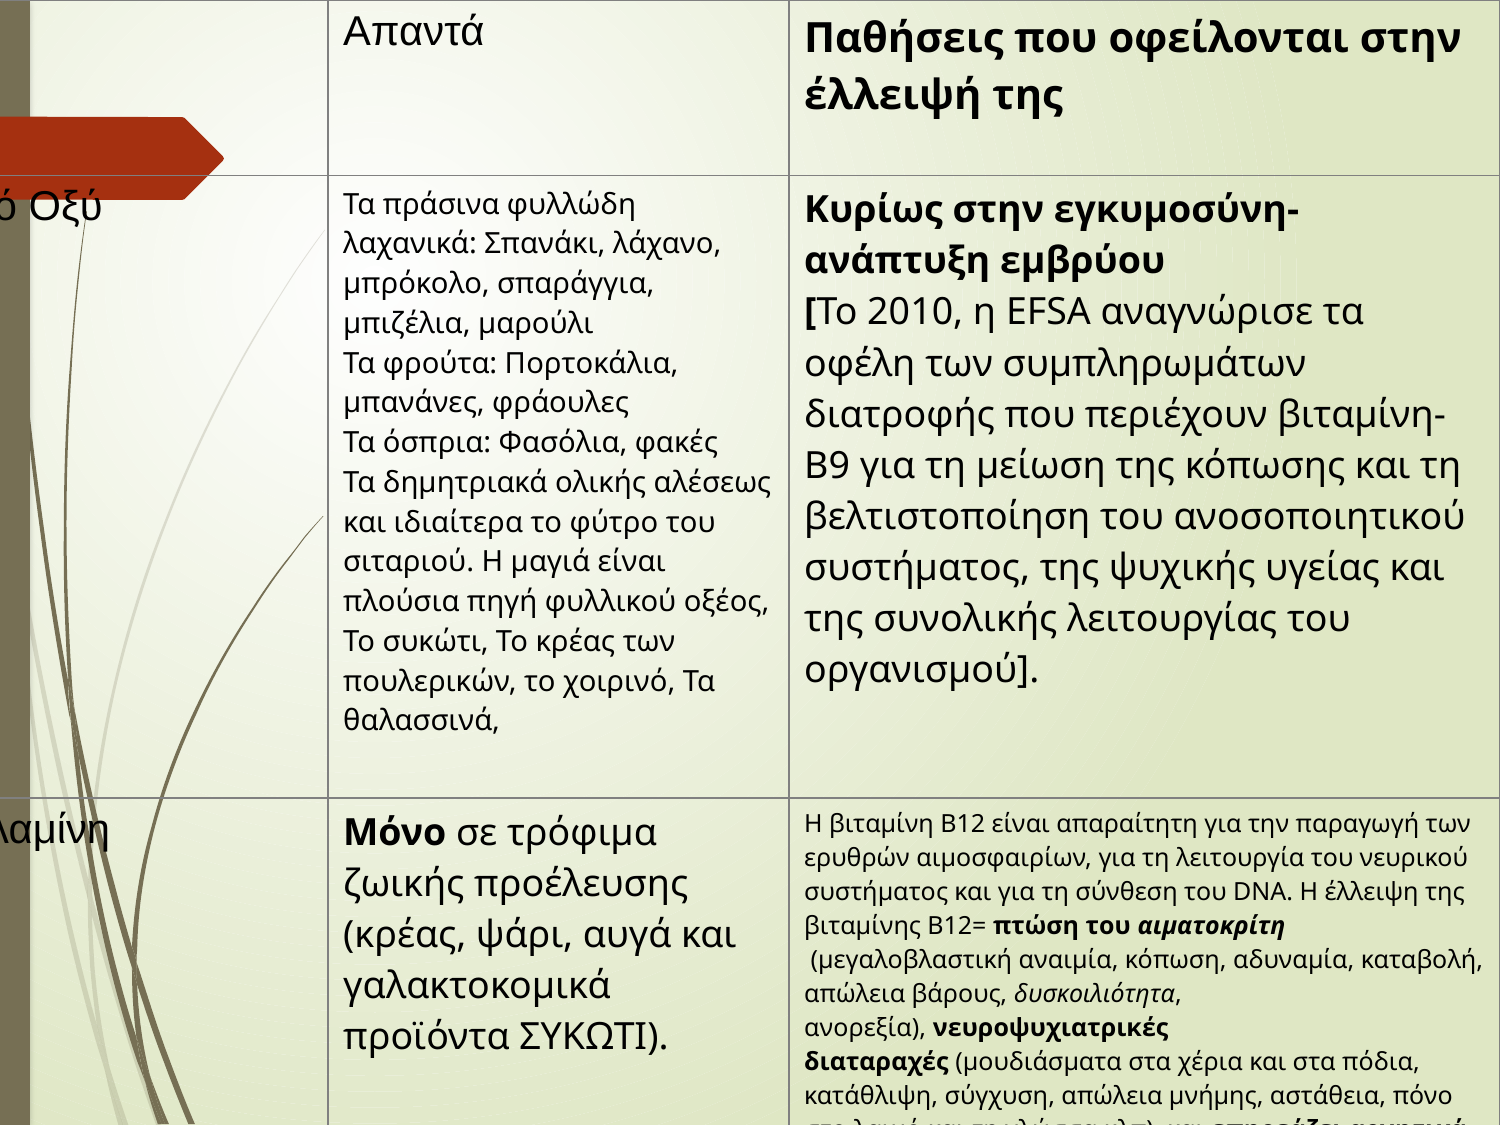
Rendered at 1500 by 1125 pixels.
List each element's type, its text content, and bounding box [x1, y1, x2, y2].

table_cell Μόνο σε τρόφιμα ζωικής προέλευσης (κρέας, ψάρι, αυγά και γαλακτοκομικά προϊόντα ΣΥΚΩΤΙ). [329, 799, 788, 1125]
table_cell Τα πράσινα φυλλώδη λαχανικά: Σπανάκι, λάχανο, μπρόκολο, σπαράγγια, μπιζέλια, μαρούλι Τα φρούτα: Πορτοκάλια, μπανάνες, φράουλες Τα όσπρια: Φασόλια, φακές Τα δημητριακά ολικής αλέσεως και ιδιαίτερα το φύτρο του σιταριού. Η μαγιά είναι πλούσια πηγή φυλλικού οξέος, Το συκώτι, Το κρέας των πουλερικών, το χοιρινό, Τα θαλασσινά, [329, 176, 788, 797]
table_header Παθήσεις που οφείλονται στην έλλειψή της [790, 1, 1499, 175]
table_cell Β-12 Κοβαλαμίνη [0, 799, 327, 1125]
table_cell Κυρίως στην εγκυμοσύνη-ανάπτυξη εμβρύου [Το 2010, η EFSA αναγνώρισε τα οφέλη των συμπληρωμάτων διατροφής που περιέχουν βιταμίνη- Β9 για τη μείωση της κόπωσης και τη βελτιστοποίηση του ανοσοποιητικού συστήματος, της ψυχικής υγείας και της συνολικής λειτουργίας του οργανισμού]. [790, 176, 1499, 797]
table_cell Β-9 Φυλλικό Οξύ [0, 176, 327, 797]
table_header Απαντά [329, 1, 788, 175]
table_cell Η βιταμίνη Β12 είναι απαραίτητη για την παραγωγή των ερυθρών αιμοσφαιρίων, για τη λειτουργία του νευρικού συστήματος και για τη σύνθεση του DNA. Η έλλειψη της βιταμίνης Β12= πτώση του αιματοκρίτη (μεγαλοβλαστική αναιμία, κόπωση, αδυναμία, καταβολή, απώλεια βάρους, δυσκοιλιότητα, ανορεξία), νευροψυχιατρικές διαταραχές (μουδιάσματα στα χέρια και στα πόδια, κατάθλιψη, σύγχυση, απώλεια μνήμης, αστάθεια, πόνο στο λαιμό και τη γλώσσα κλπ), και επηρεάζει αρνητικά την ανάπτυξη του εμβρύου και την εγκυμοσύνη. [790, 799, 1499, 1125]
table_header [0, 1, 327, 175]
